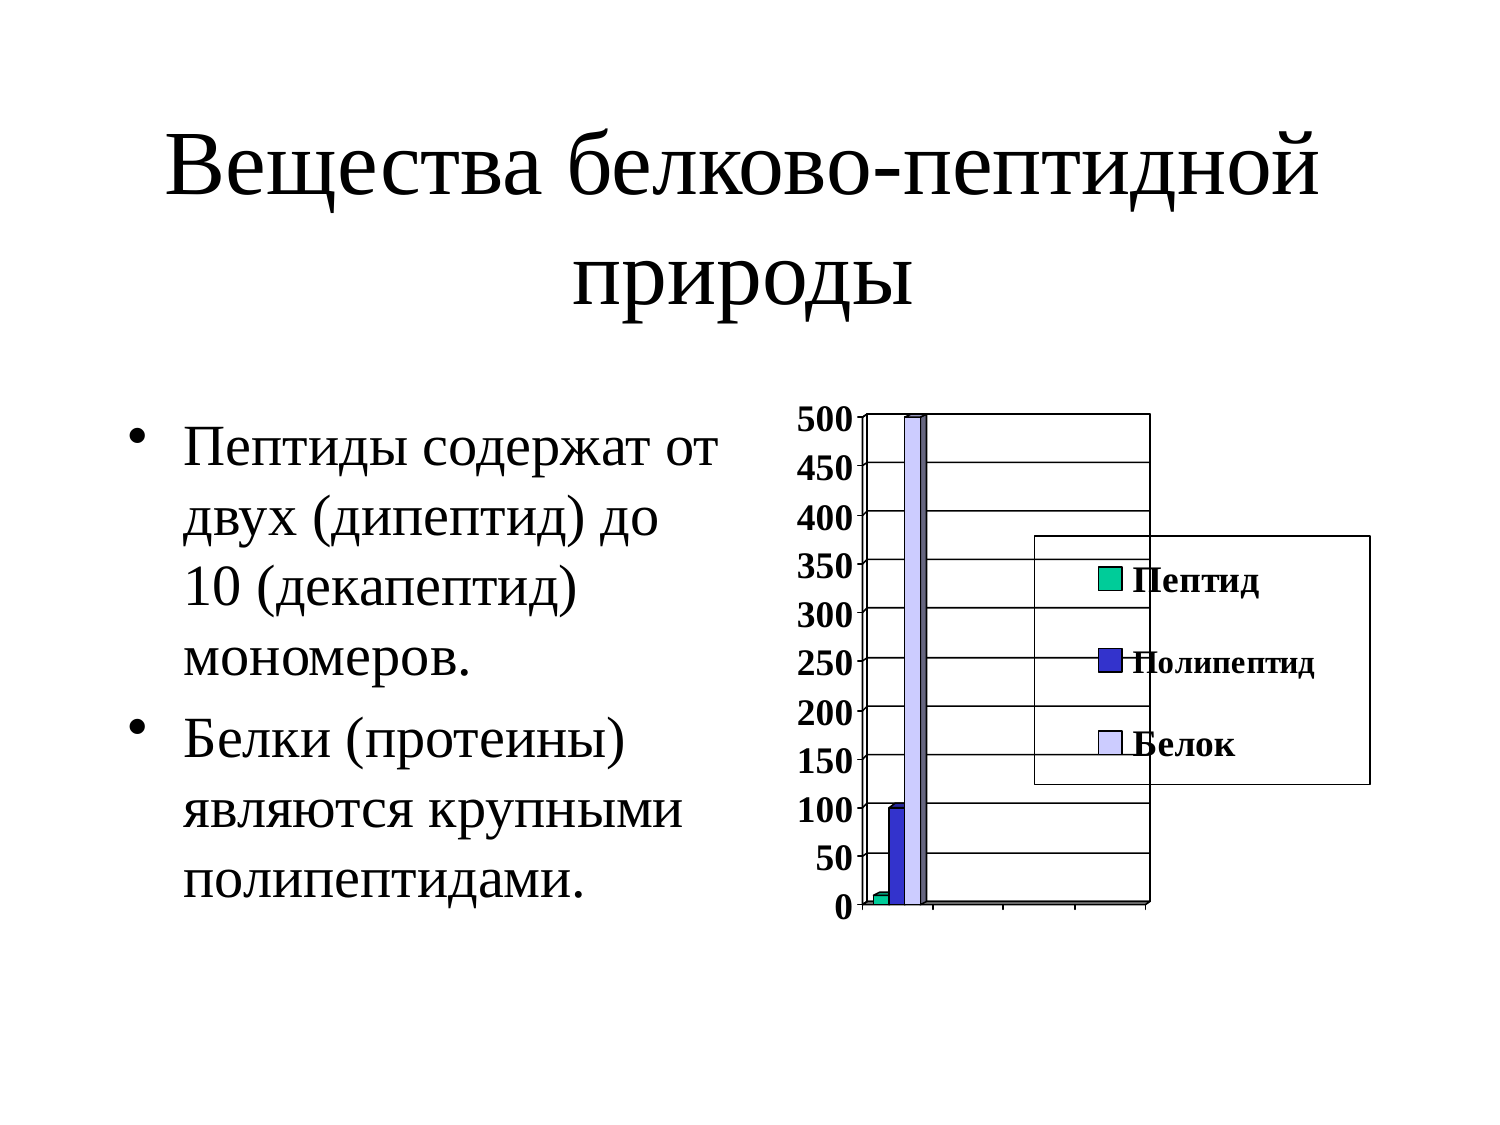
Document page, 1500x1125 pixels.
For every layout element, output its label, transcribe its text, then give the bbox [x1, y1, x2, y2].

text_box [762, 324, 1388, 1001]
list Пептиды содержат от двух (дипептид) до 10 (декапептид) мономеров. Белки (протеины) являются крупными полипептидами. [112, 399, 738, 1000]
title Вещества белково-пептидной природы [99, 99, 1388, 325]
